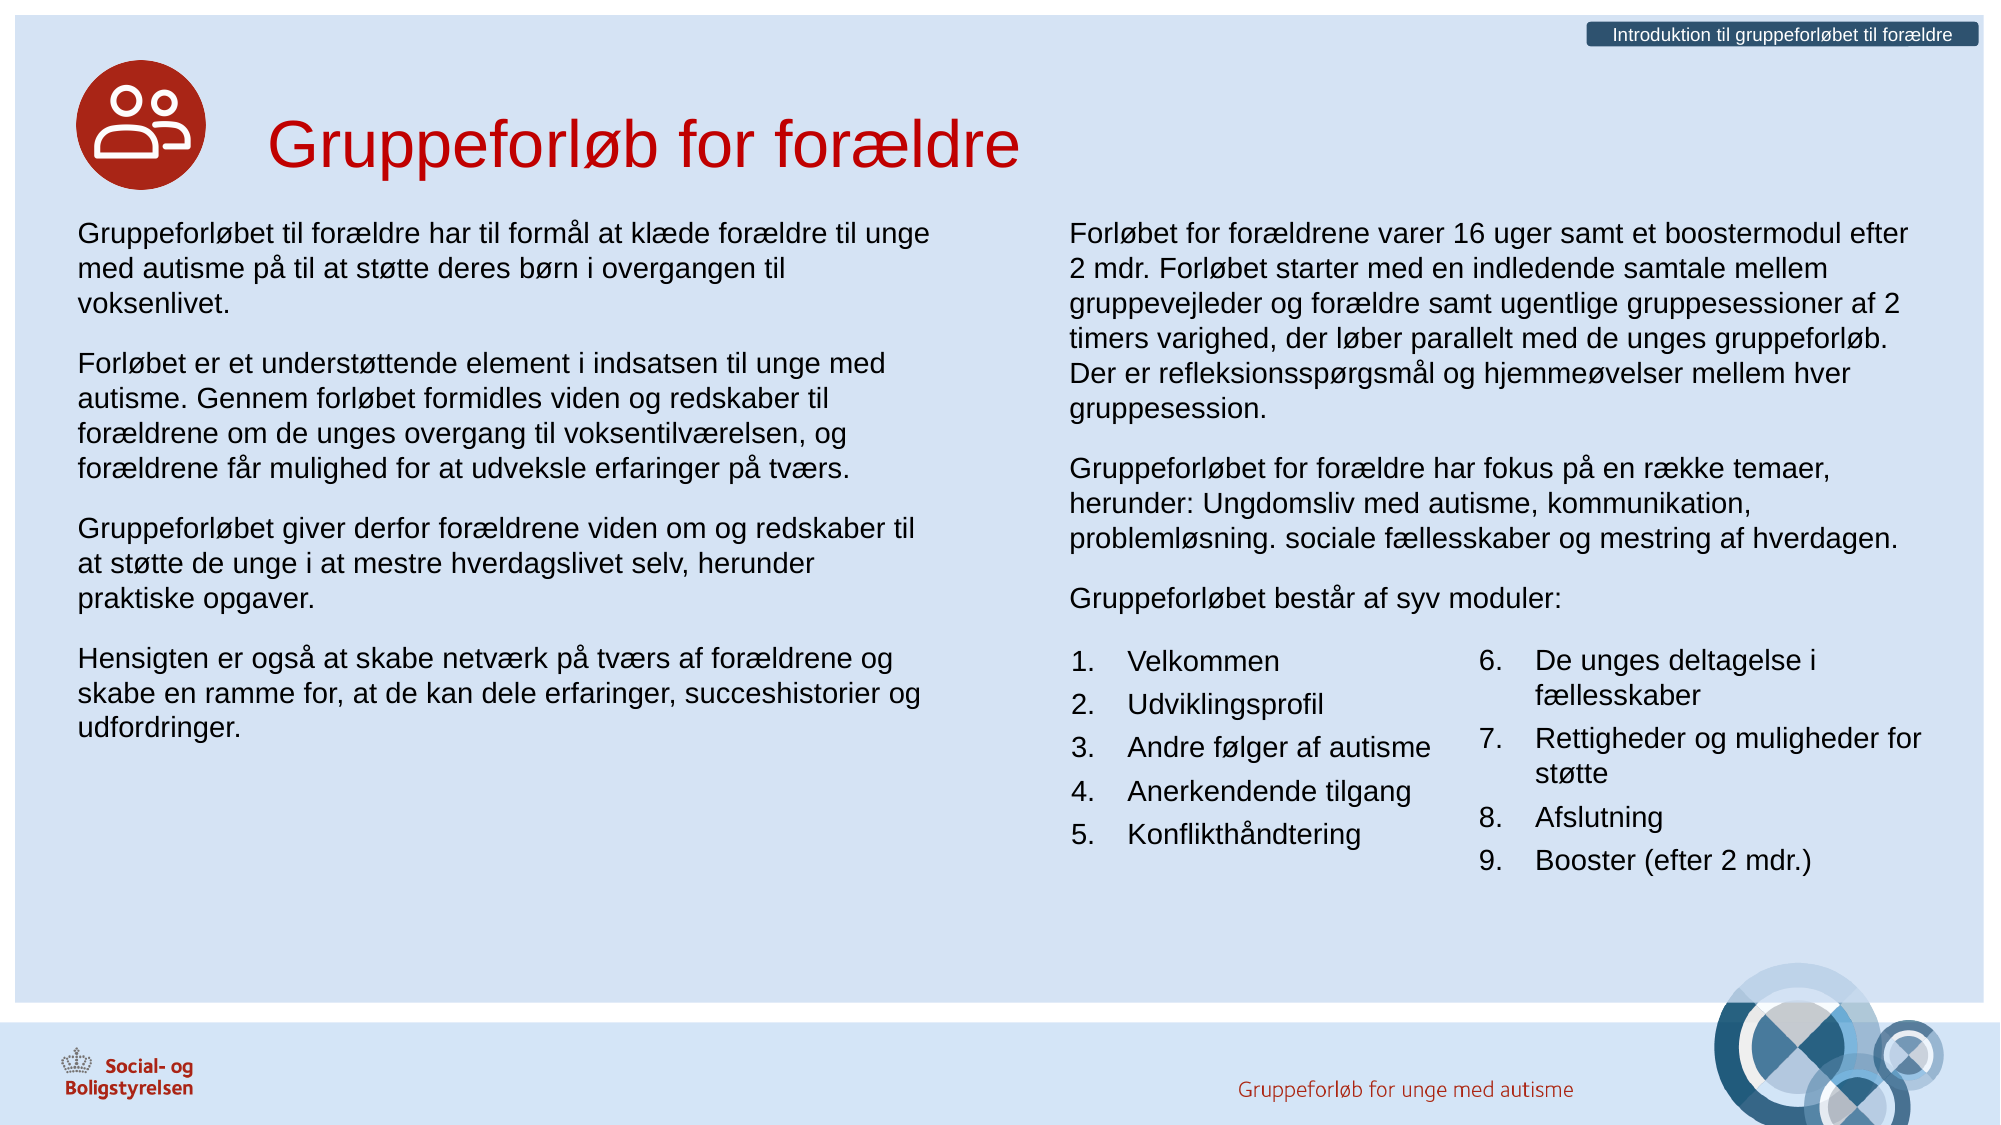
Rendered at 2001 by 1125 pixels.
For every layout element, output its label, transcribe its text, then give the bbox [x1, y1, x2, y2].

text_box De unges deltagelse i fællesskaber Rettigheder og muligheder for støtte Afslutning Booster (efter 2 mdr.) [1478, 641, 1924, 877]
text_box Gruppeforløb for forældre [267, 100, 1149, 190]
picture [76, 60, 207, 191]
picture [0, 962, 2000, 1125]
text_box Velkommen Udviklingsprofil Andre følger af autisme Anerkendende tilgang Konflikthåndtering [1071, 642, 1469, 851]
text_box Forløbet for forældrene varer 16 uger samt et boostermodul efter 2 mdr. Forløbet starter med en indledende samtale mellem gruppevejleder og forældre samt ugentlige gruppesessioner af 2 timers varighed, der løber parallelt med de unges gruppeforløb. Der er refleksionsspørgsmål og hjemmeøvelser mellem hver gruppesession. Gruppeforløbet for forældre har fokus på en række temaer, herunder: Ungdomsliv med autisme, kommunikation, problemløsning. sociale fællesskaber og mestring af hverdagen. Gruppeforløbet består af syv moduler: [1069, 214, 1911, 614]
text_box Introduktion til gruppeforløbet til forældre [1586, 21, 1979, 47]
text_box Gruppeforløbet til forældre har til formål at klæde forældre til unge med autisme på til at støtte deres børn i overgangen til voksenlivet. Forløbet er et understøttende element i indsatsen til unge med autisme. Gennem forløbet formidles viden og redskaber til forældrene om de unges overgang til voksentilværelsen, og forældrene får mulighed for at udveksle erfaringer på tværs. Gruppeforløbet giver derfor forældrene viden om og redskaber til at støtte de unge i at mestre hverdagslivet selv, herunder praktiske opgaver. Hensigten er også at skabe netværk på tværs af forældrene og skabe en ramme for, at de kan dele erfaringer, succeshistorier og udfordringer. [77, 214, 941, 744]
text_box [15, 15, 1984, 1003]
